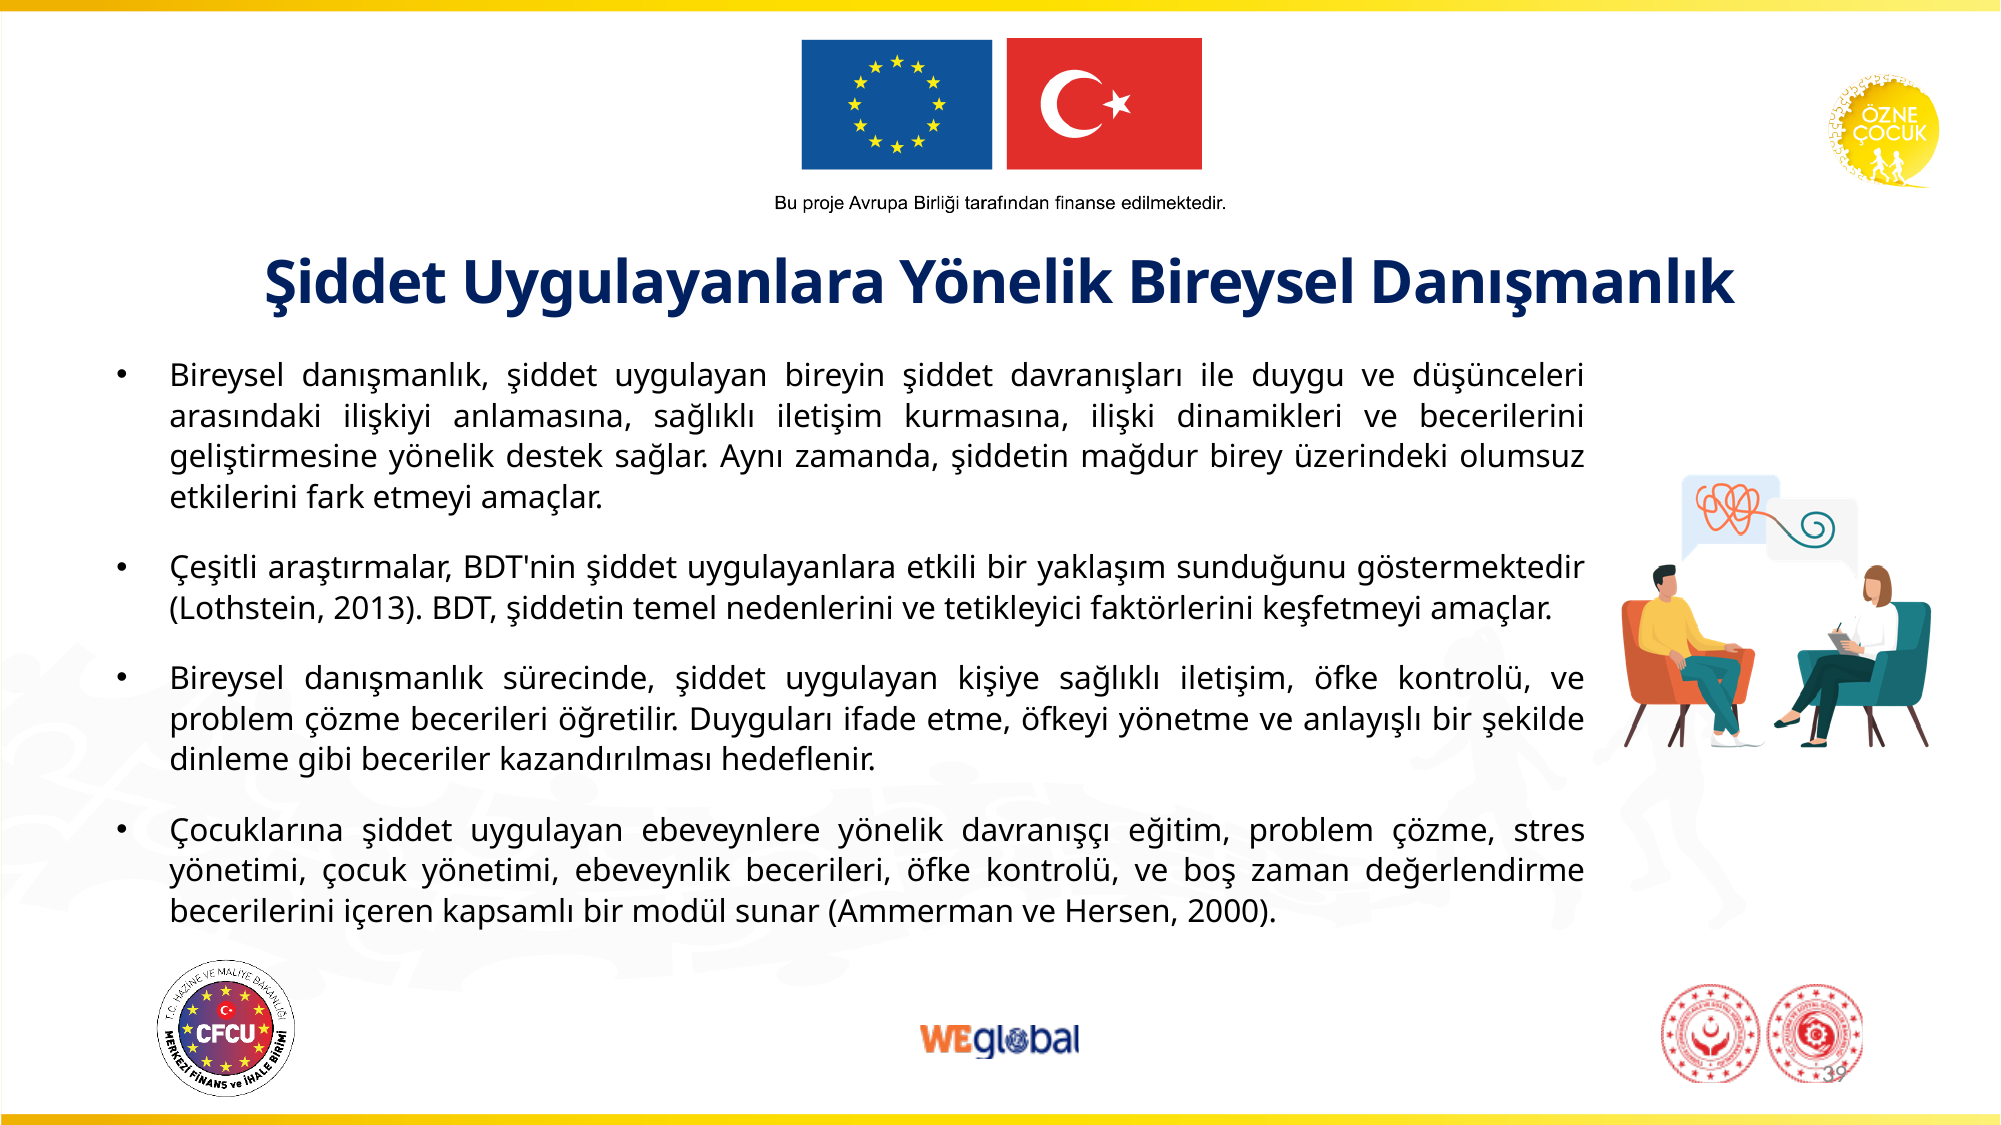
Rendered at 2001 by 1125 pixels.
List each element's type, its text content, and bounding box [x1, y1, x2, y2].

title Şiddet Uygulayanlara Yönelik Bireysel Danışmanlık [174, 217, 1826, 352]
slide_number 39 [1412, 1042, 1863, 1103]
subtitle Bireysel danışmanlık, şiddet uygulayan bireyin şiddet davranışları ile duygu ve düşünceleri arasındaki ilişkiyi anlamasına, sağlıklı iletişim kurmasına, ilişki dinamikleri ve becerilerini geliştirmesine yönelik destek sağlar. Aynı zamanda, şiddetin mağdur birey üzerindeki olumsuz etkilerini fark etmeyi amaçlar. Çeşitli araştırmalar, BDT'nin şiddet uygulayanlara etkili bir yaklaşım sunduğunu göstermektedir (Lothstein, 2013). BDT, şiddetin temel nedenlerini ve tetikleyici faktörlerini keşfetmeyi amaçlar. Bireysel danışmanlık sürecinde, şiddet uygulayan kişiye sağlıklı iletişim, öfke kontrolü, ve problem çözme becerileri öğretilir. Duyguları ifade etme, öfkeyi yönetme ve anlayışlı bir şekilde dinleme gibi beceriler kazandırılması hedeflenir. Çocuklarına şiddet uygulayan ebeveynlere yönelik davranışçı eğitim, problem çözme, stres yönetimi, çocuk yönetimi, ebeveynlik becerileri, öfke kontrolü, ve boş zaman değerlendirme becerilerini içeren kapsamlı bir modül sunar (Ammerman ve Hersen, 2000). [101, 345, 1602, 979]
picture [0, 0, 2001, 1125]
